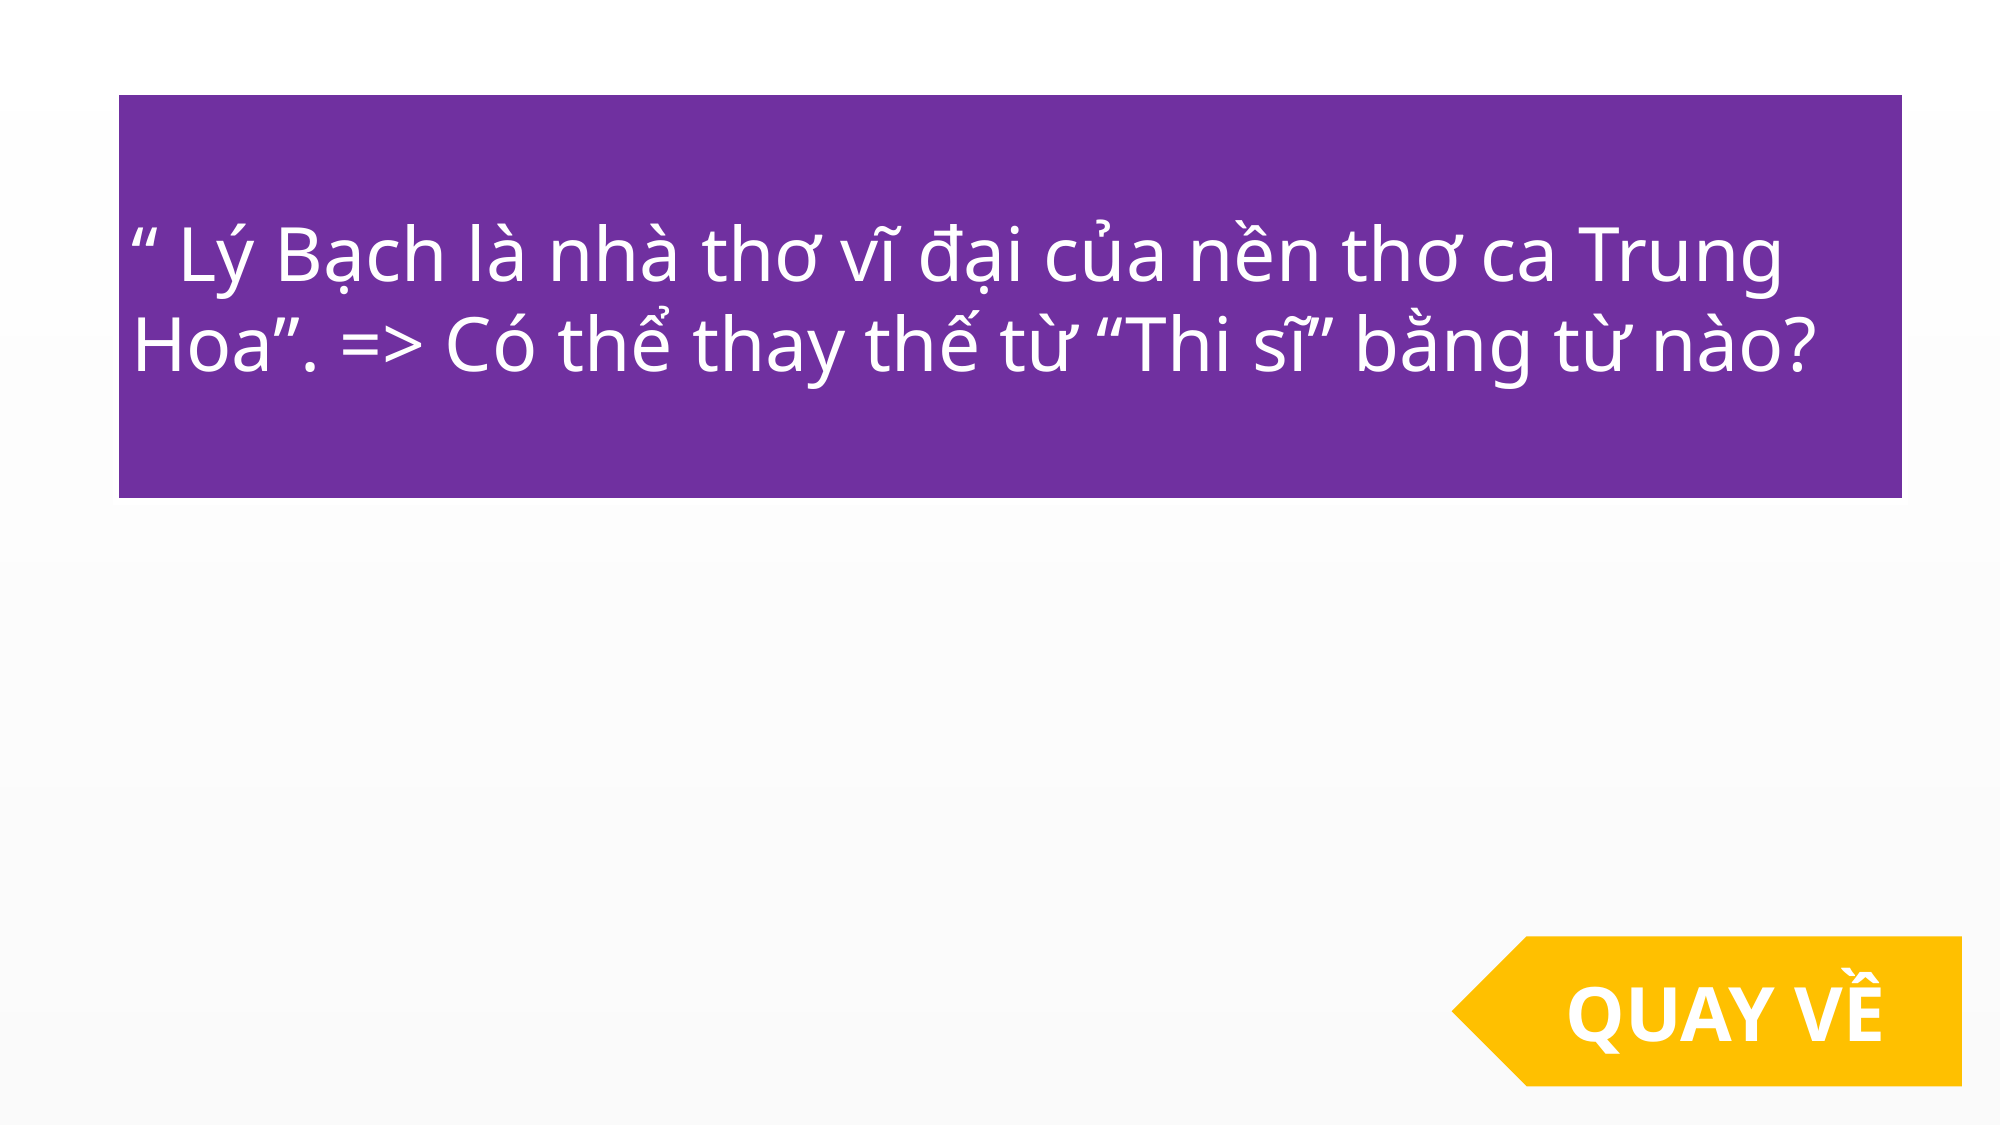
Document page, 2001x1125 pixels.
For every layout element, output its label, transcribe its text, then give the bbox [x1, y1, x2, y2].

text_box QUAY VỀ [1450, 935, 1964, 1088]
text_box “ Lý Bạch là nhà thơ vĩ đại của nền thơ ca Trung Hoa”. => Có thể thay thế từ “Thi sĩ” bằng từ nào? [115, 91, 1906, 502]
